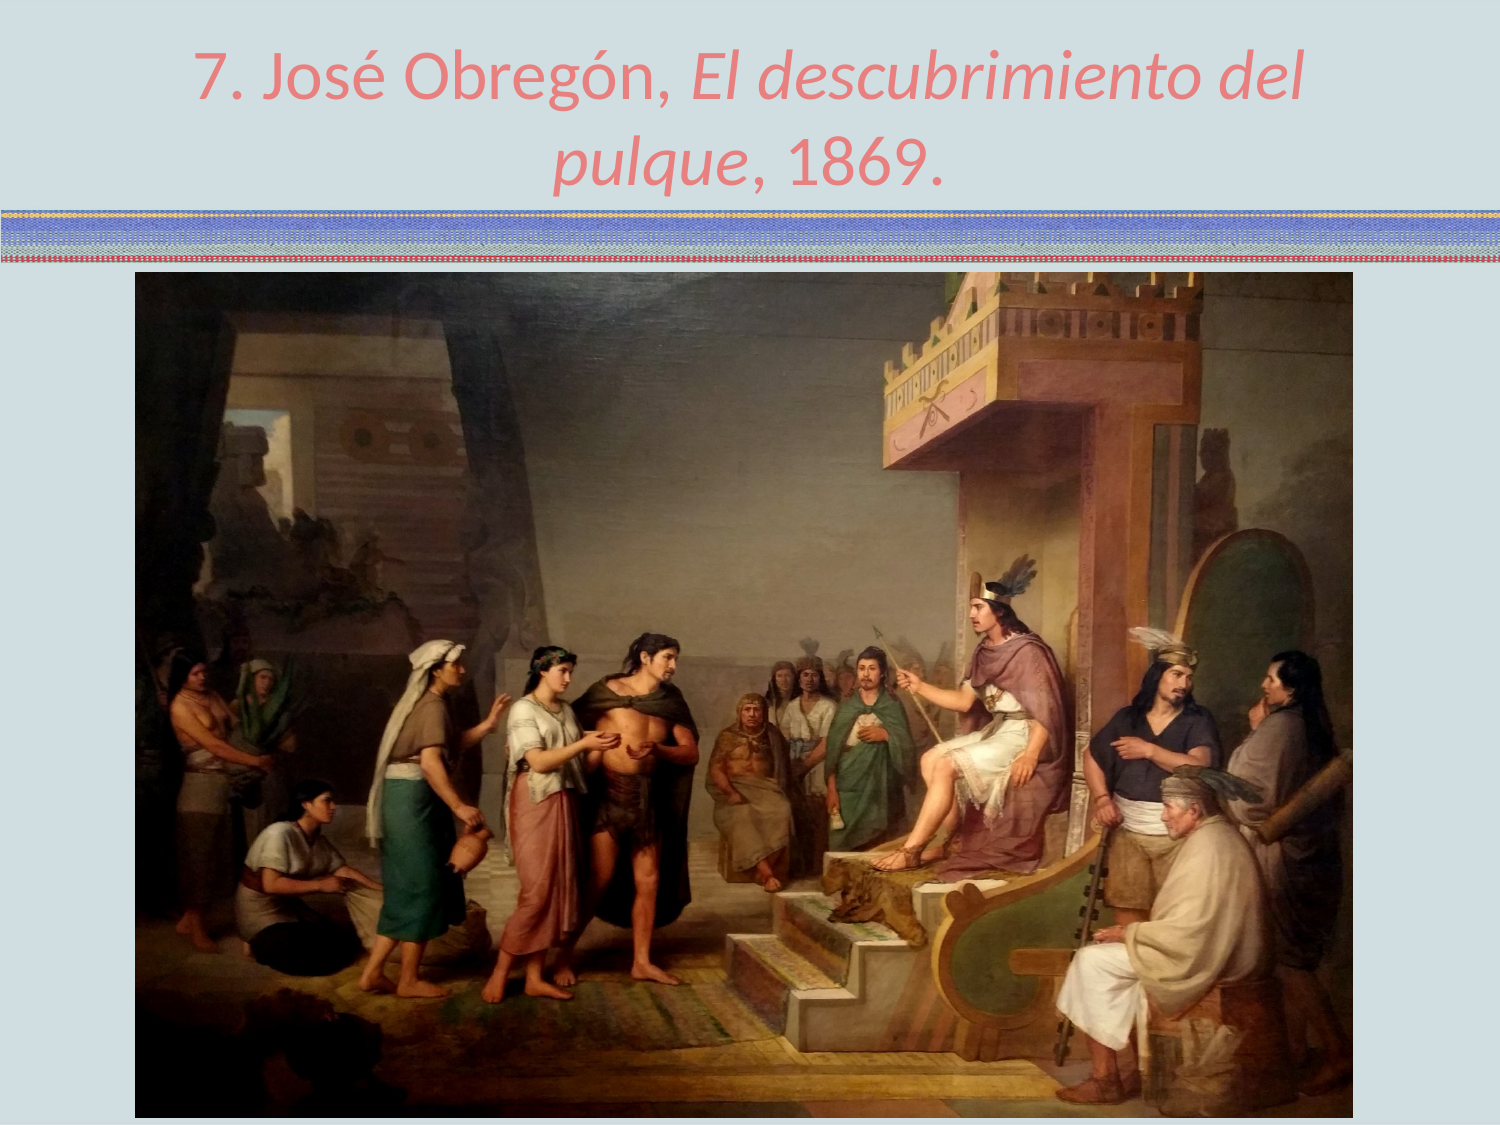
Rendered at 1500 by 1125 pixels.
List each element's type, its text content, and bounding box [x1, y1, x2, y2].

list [135, 271, 1353, 1118]
title 7. José Obregón, El descubrimiento del pulque, 1869. [75, 20, 1425, 209]
picture [0, 0, 1500, 1125]
